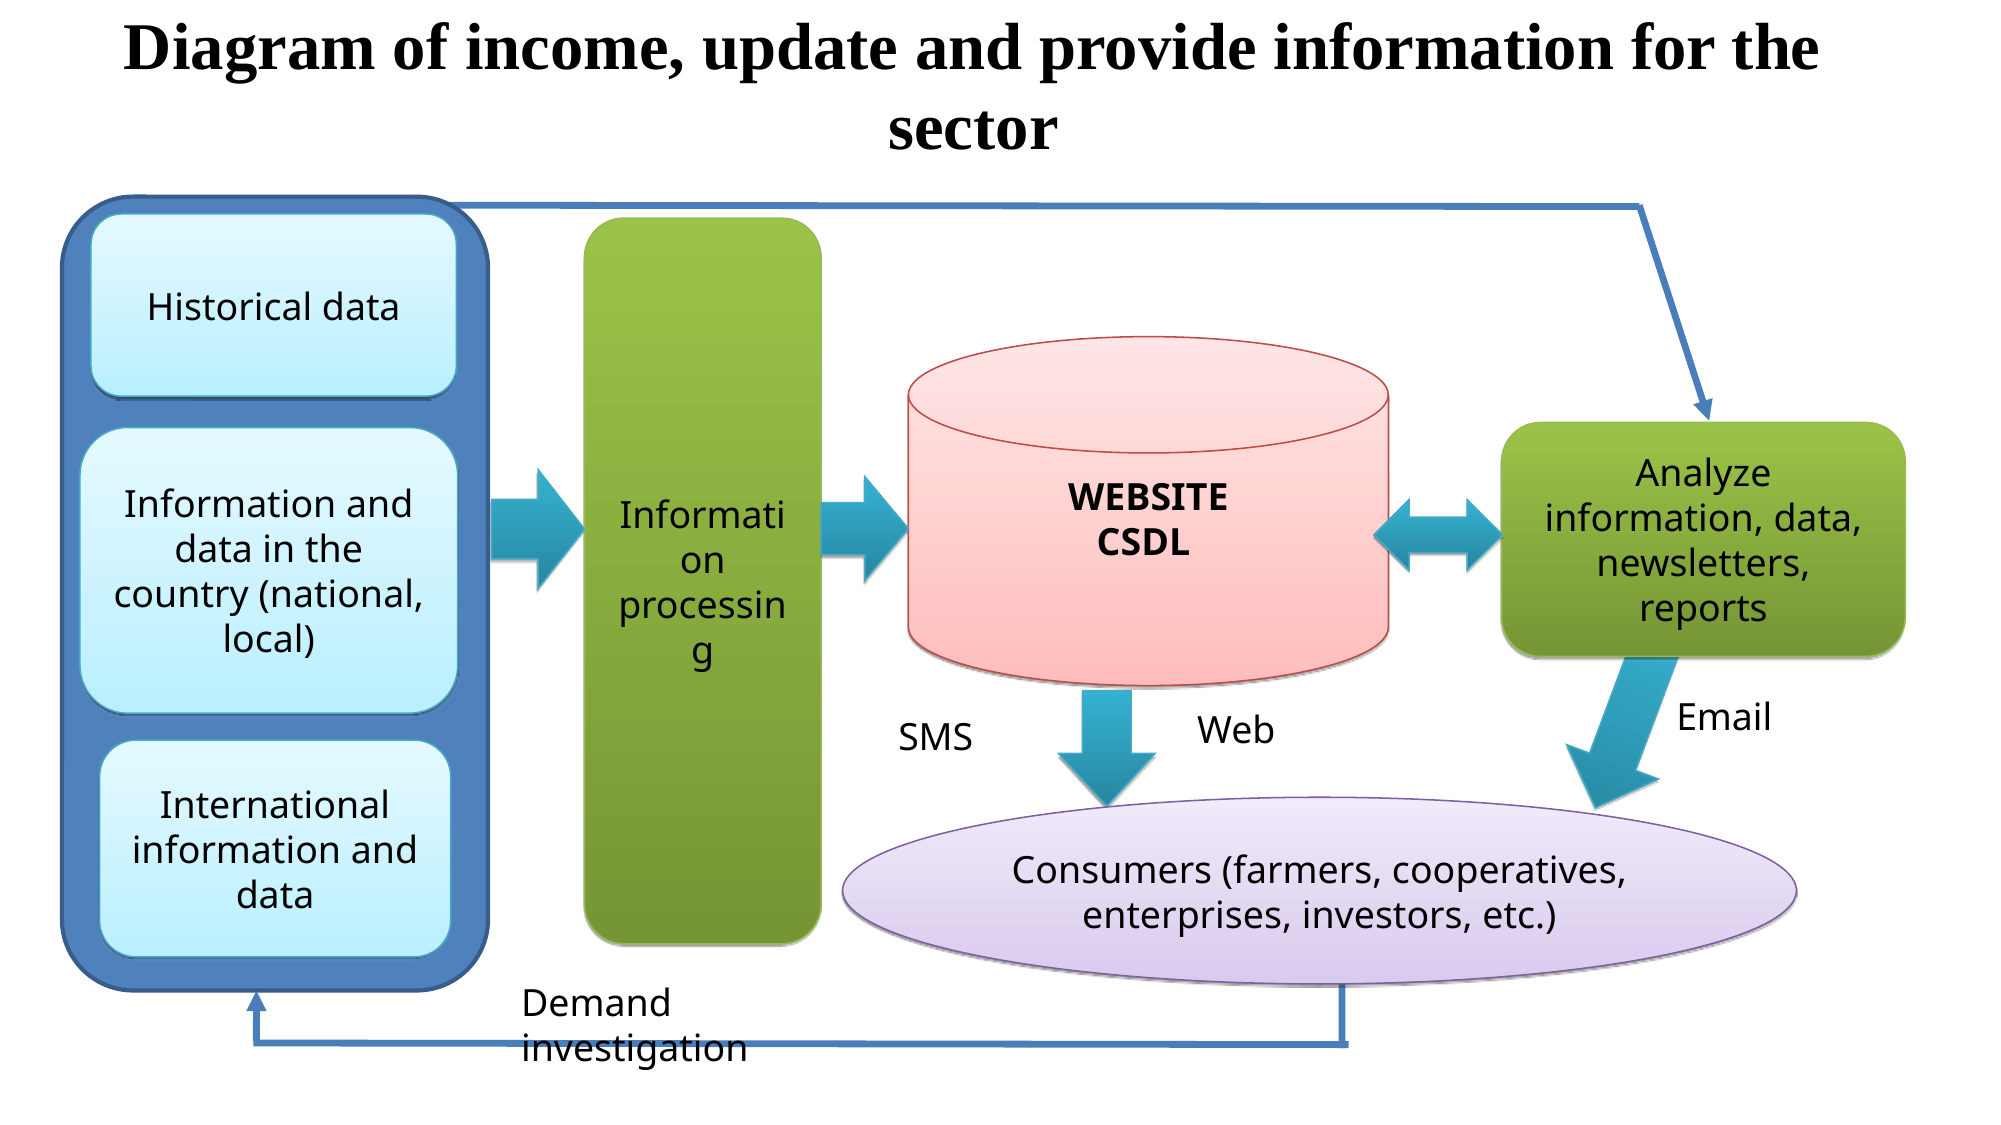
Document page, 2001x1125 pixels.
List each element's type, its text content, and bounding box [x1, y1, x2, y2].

text_box Diagram of income, update and provide information for the sector [41, 0, 1906, 171]
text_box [61, 196, 1906, 1049]
